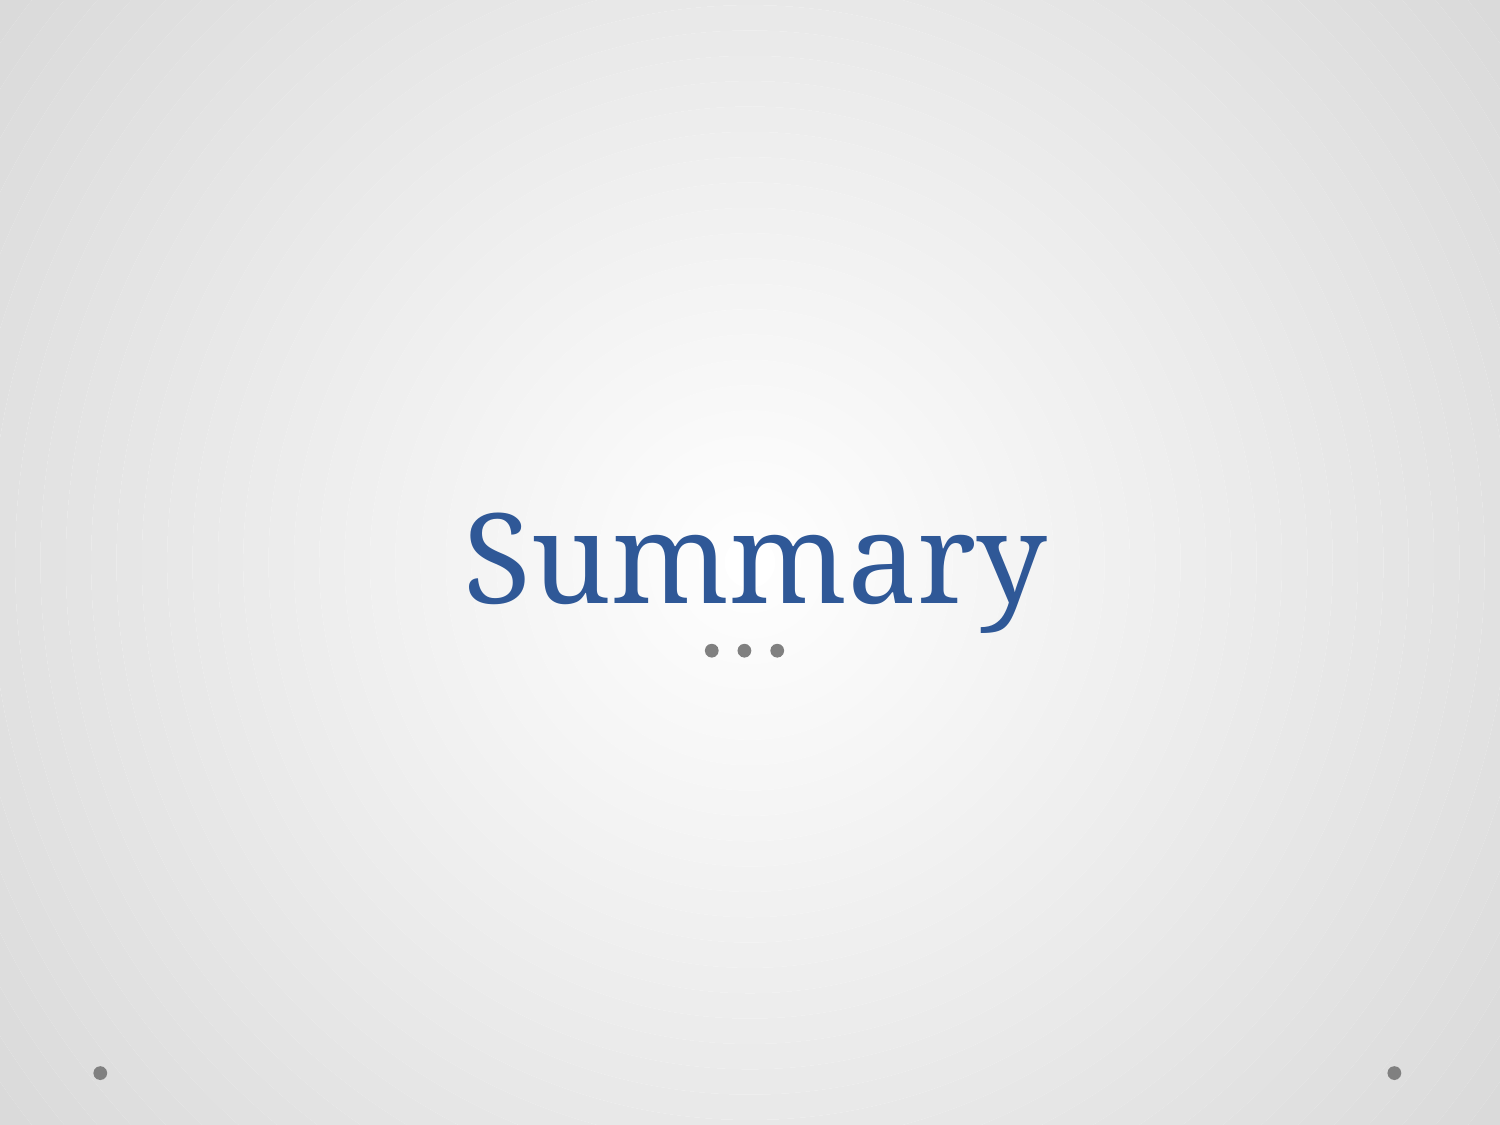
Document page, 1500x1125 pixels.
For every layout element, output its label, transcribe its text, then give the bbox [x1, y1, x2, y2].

title Summary [118, 224, 1394, 636]
